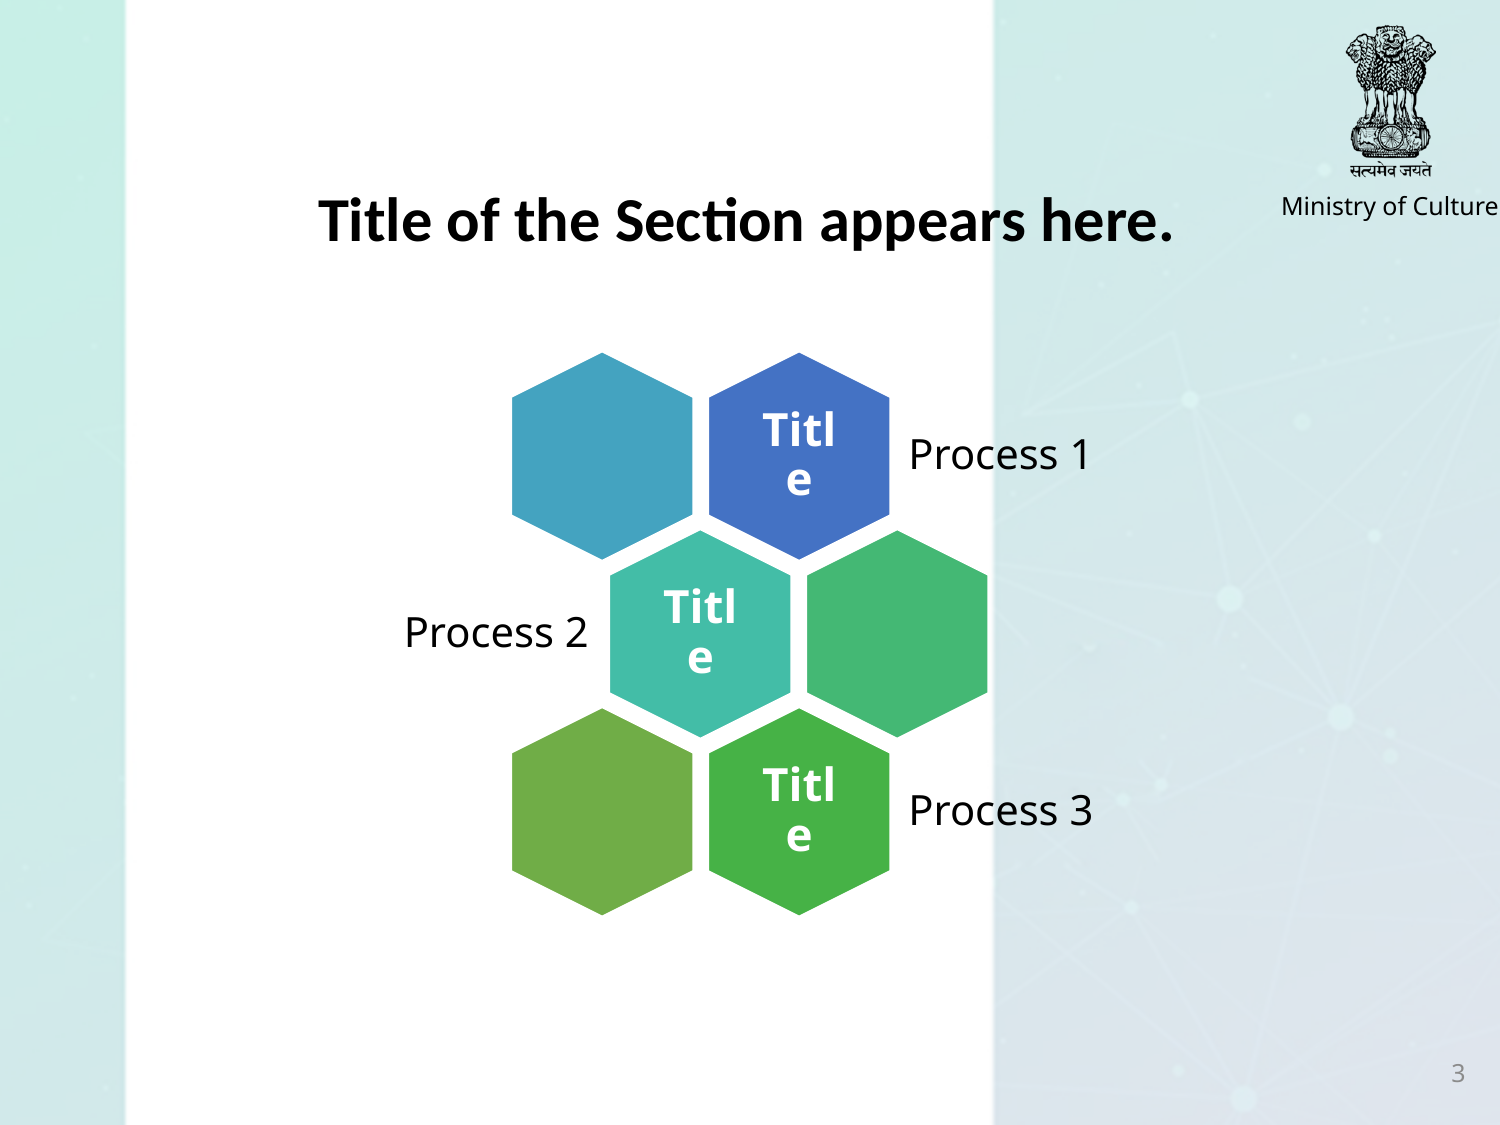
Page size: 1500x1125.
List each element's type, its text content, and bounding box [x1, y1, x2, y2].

picture [1344, 23, 1436, 179]
slide_number 3 [1142, 1044, 1481, 1105]
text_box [311, 351, 1193, 917]
text_box Title of the Section appears here. [182, 180, 1298, 299]
